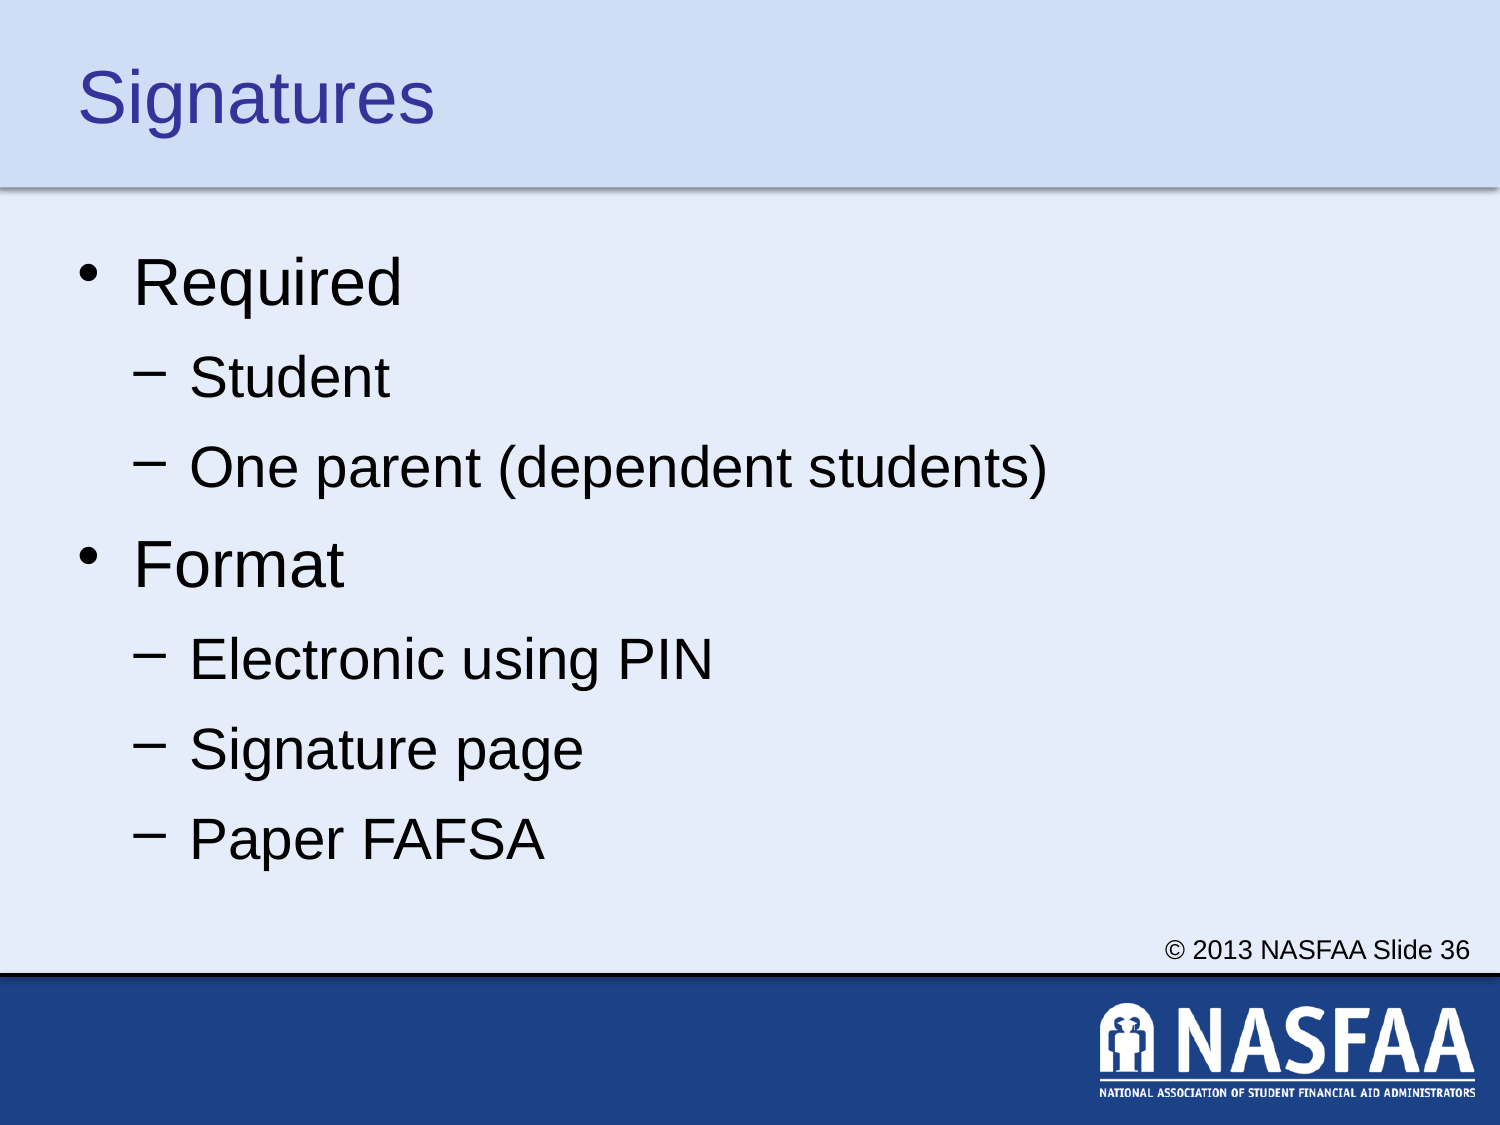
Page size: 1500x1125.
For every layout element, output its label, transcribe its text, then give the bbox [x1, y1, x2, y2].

title Signatures [62, 0, 1451, 188]
list Required Student One parent (dependent students) Format Electronic using PIN Signature page Paper FAFSA [62, 237, 1451, 938]
picture [1100, 1003, 1475, 1097]
